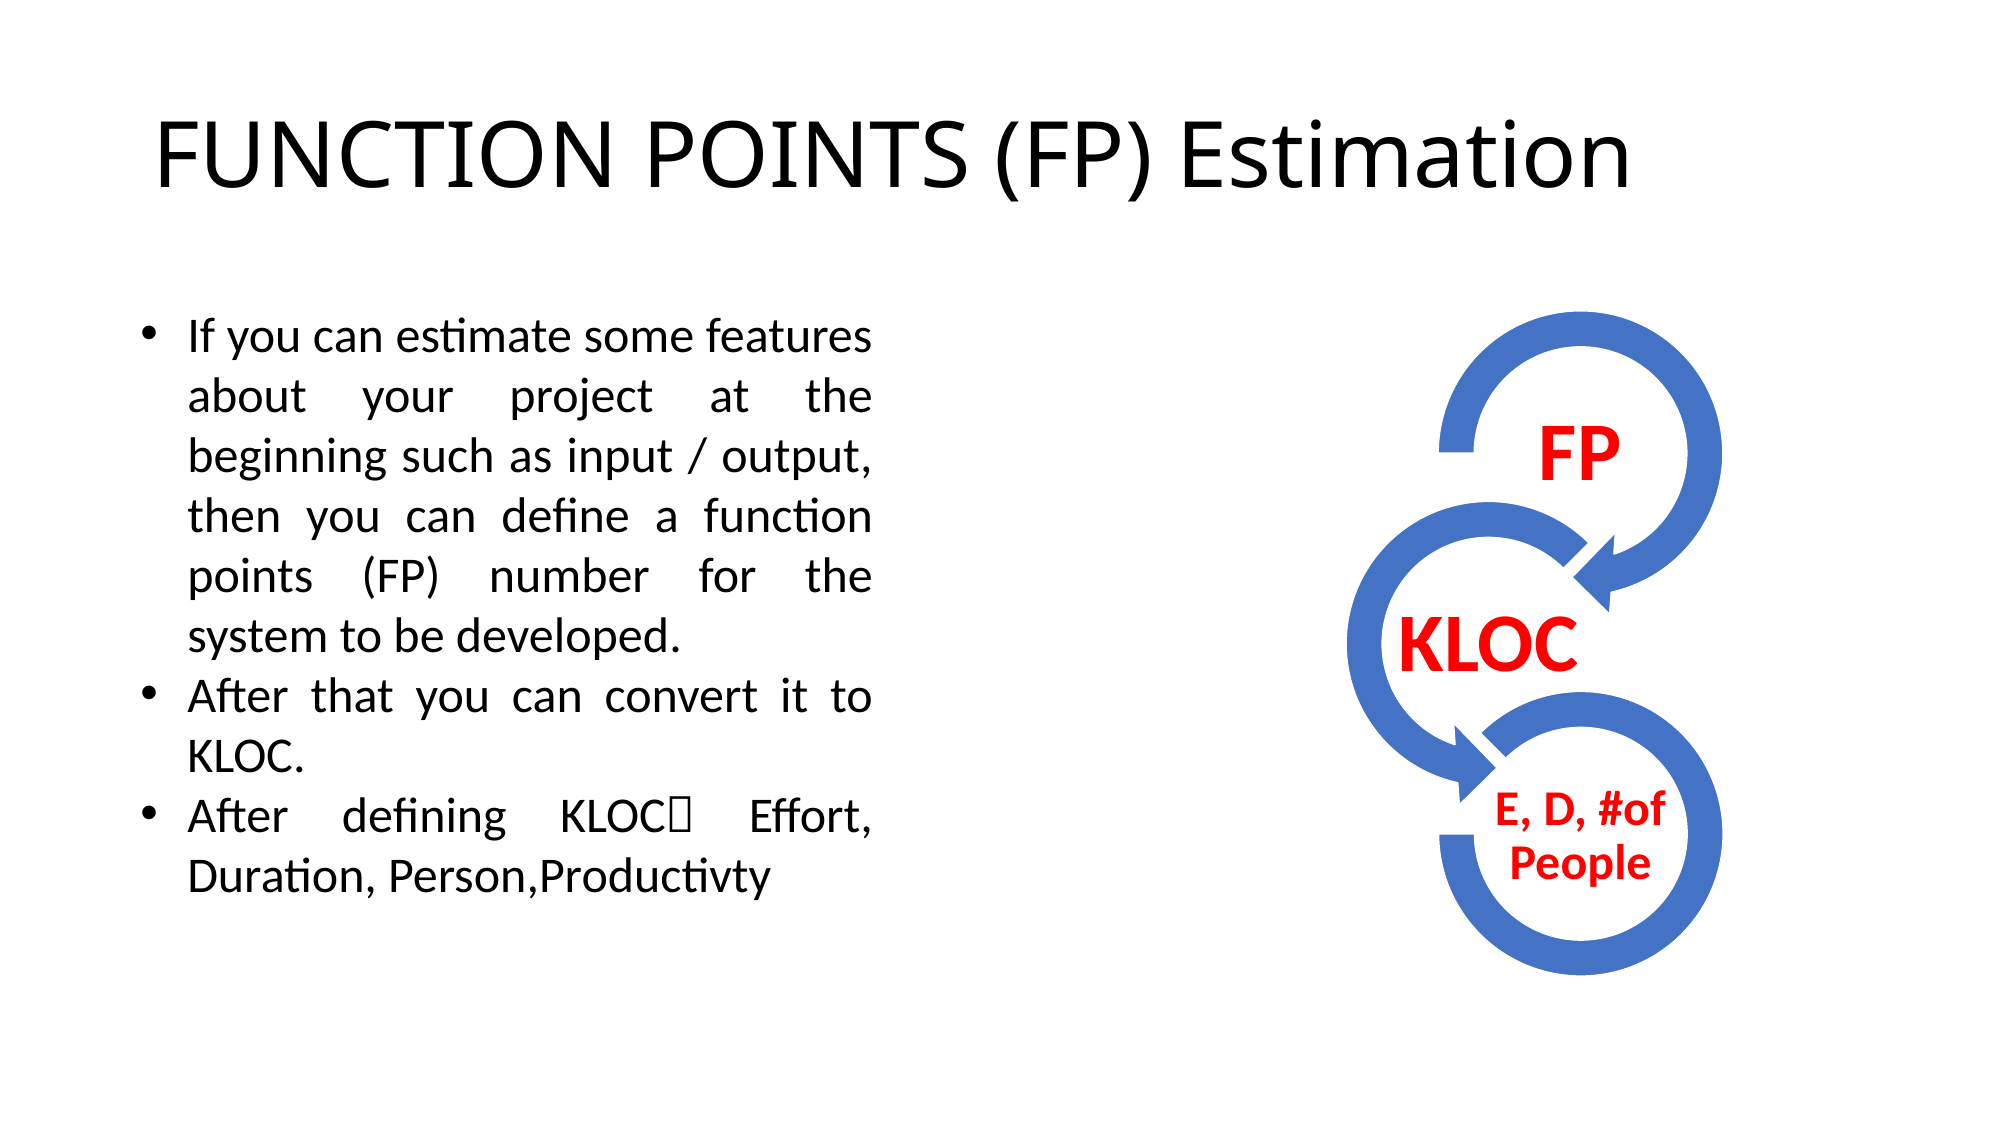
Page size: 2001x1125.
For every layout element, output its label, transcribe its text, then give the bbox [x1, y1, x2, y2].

text_box If you can estimate some features about your project at the beginning such as input / output, then you can define a function points (FP) number for the system to be developed. After that you can convert it to KLOC. After defining KLOC Effort, Duration, Person,Productivty [125, 294, 888, 910]
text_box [1223, 187, 1847, 1077]
title FUNCTION POINTS (FP) Estimation [137, 48, 1863, 267]
